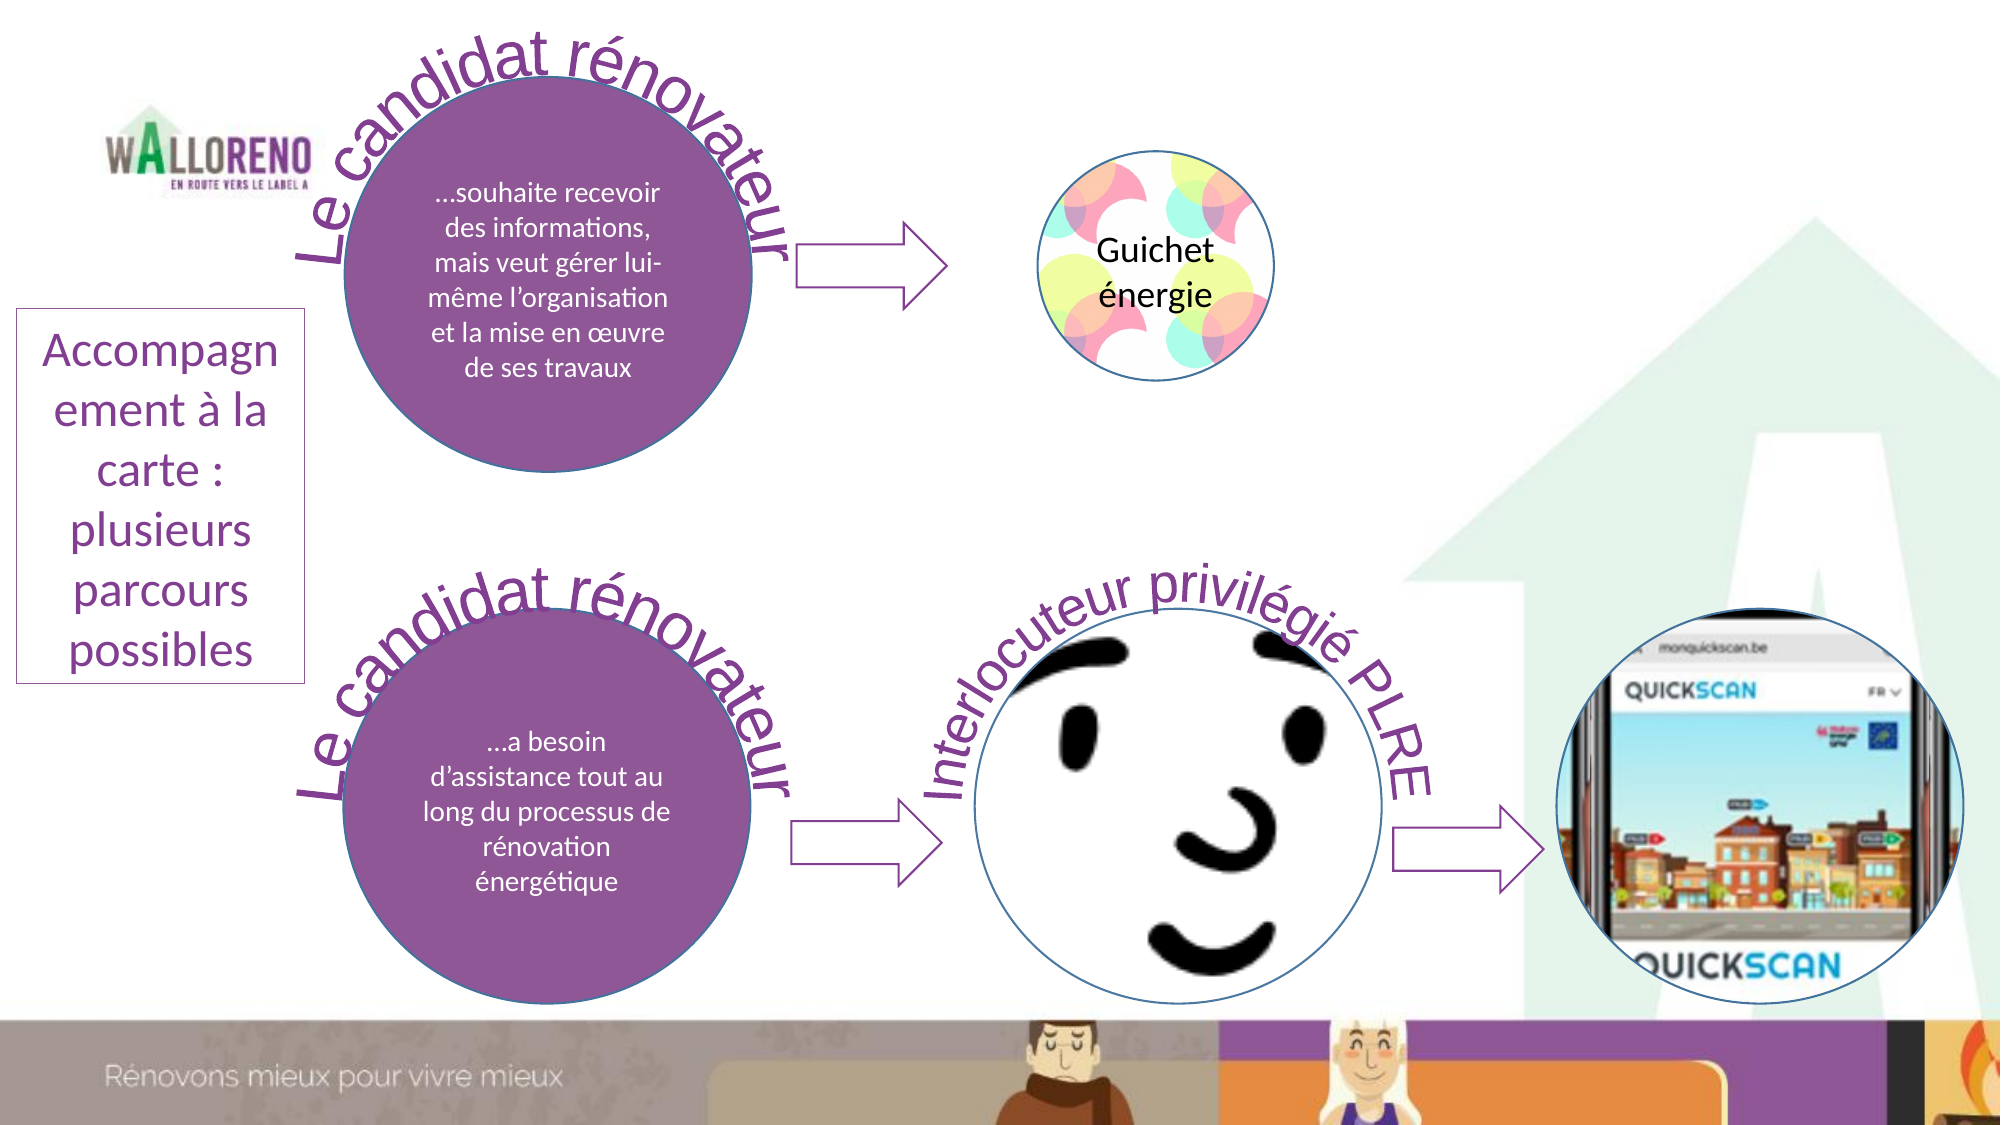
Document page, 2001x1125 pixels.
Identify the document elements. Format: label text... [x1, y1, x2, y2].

text_box [1555, 607, 1965, 1005]
text_box Guichet énergie [1036, 150, 1275, 382]
text_box …souhaite recevoir des informations, mais veut gérer lui-même l’organisation et la mise en œuvre de ses travaux [343, 75, 753, 473]
text_box [973, 607, 1383, 1005]
text_box …a besoin d’assistance tout au long du processus de rénovation énergétique [342, 607, 752, 1005]
text_box [795, 220, 949, 312]
text_box Accompagnement à la carte : plusieurs parcours possibles [16, 308, 305, 684]
picture [0, 0, 2000, 1125]
text_box [1392, 803, 1545, 895]
text_box [790, 797, 944, 889]
